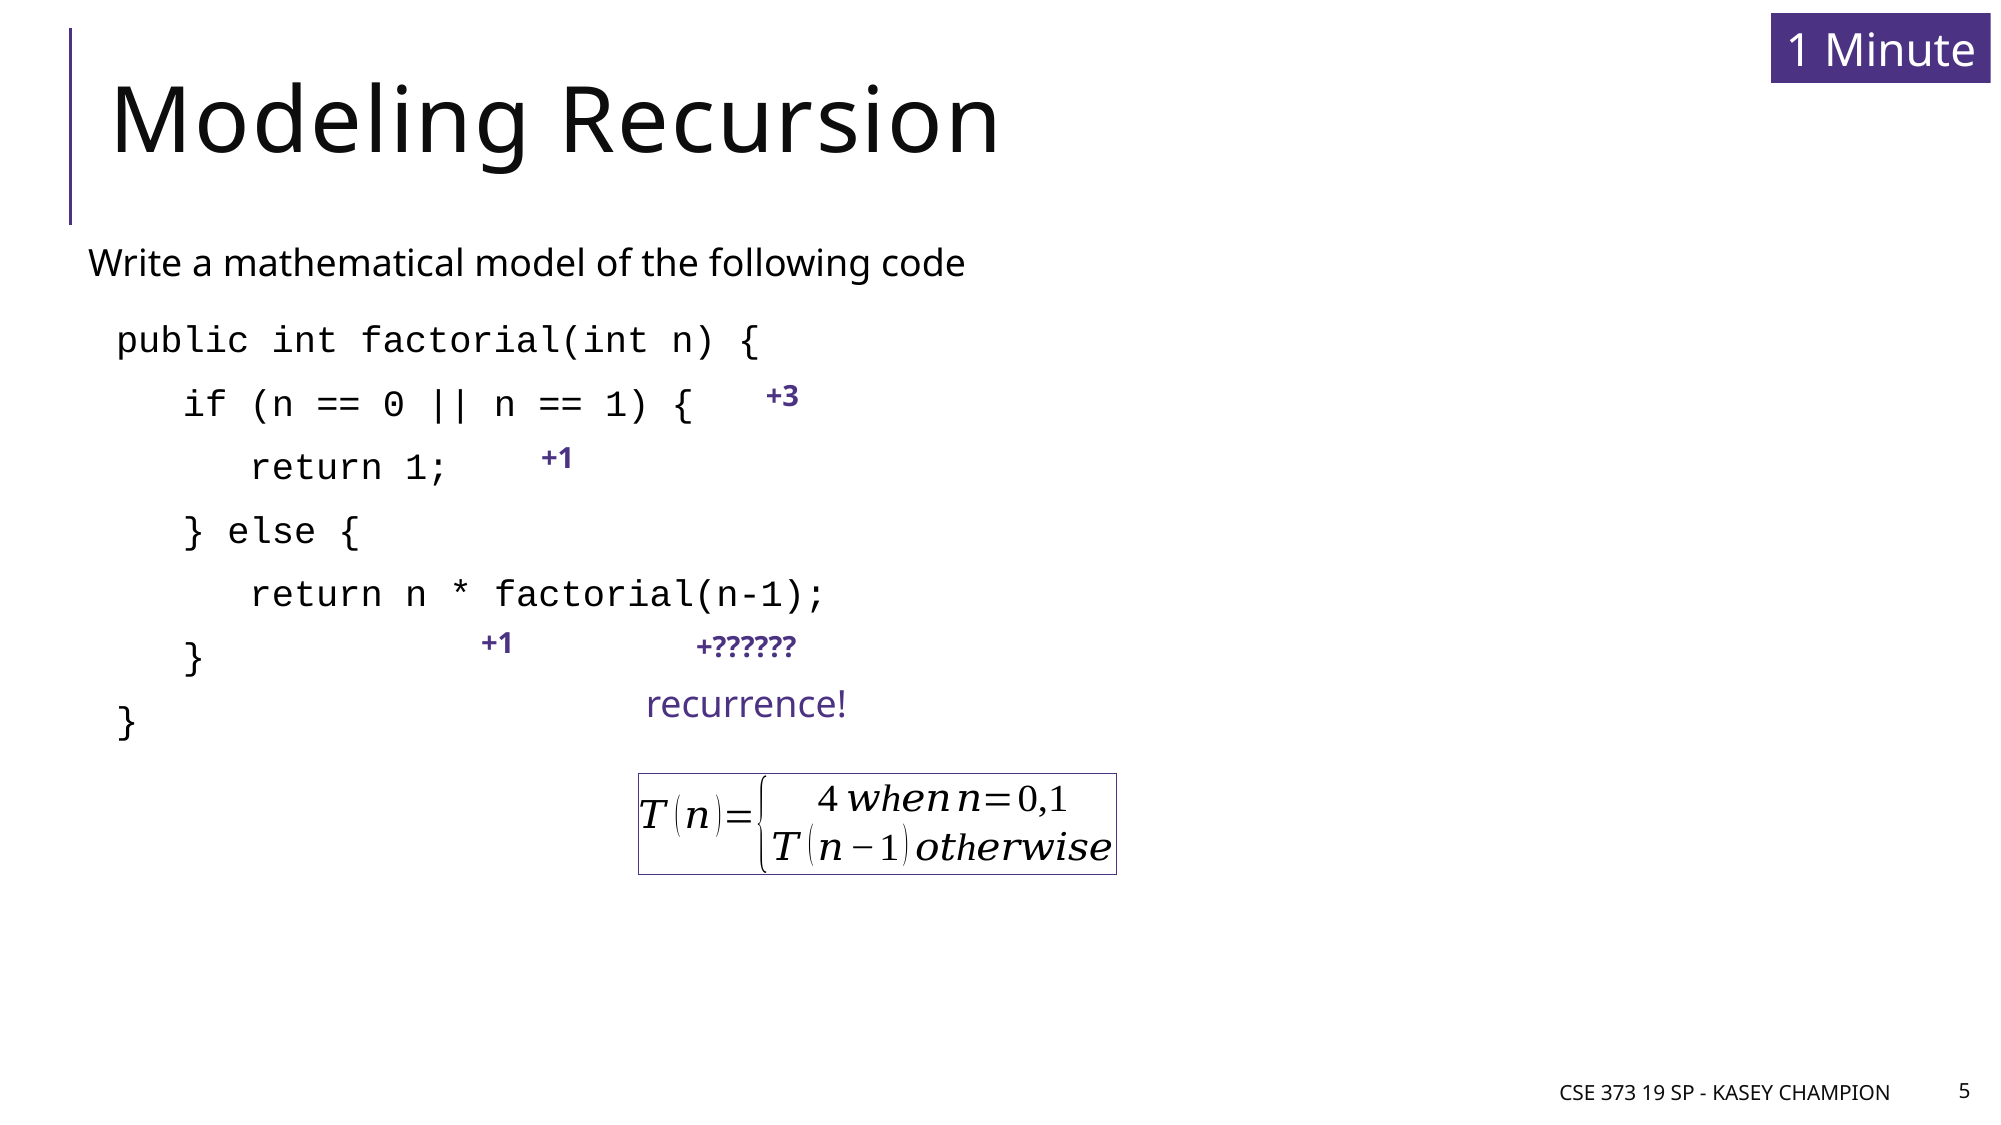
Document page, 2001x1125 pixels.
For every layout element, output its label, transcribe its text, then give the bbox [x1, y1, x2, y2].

list public int factorial(int n) { if (n == 0 || n == 1) { return 1; } else { return n * factorial(n-1); } } [94, 313, 1930, 752]
text_box +1 [466, 617, 530, 667]
title Modeling Recursion [94, 43, 1930, 210]
text_box 1 Minute [1771, 13, 1991, 83]
slide_number 5 [1916, 1069, 1986, 1115]
text_box recurrence! [631, 672, 862, 733]
text_box +?????? [681, 620, 812, 671]
text_box +1 [526, 432, 590, 482]
footer CSE 373 19 sp - Kasey Champion [937, 1069, 1906, 1115]
text_box +3 [751, 369, 814, 420]
text_box Write a mathematical model of the following code [73, 231, 982, 291]
